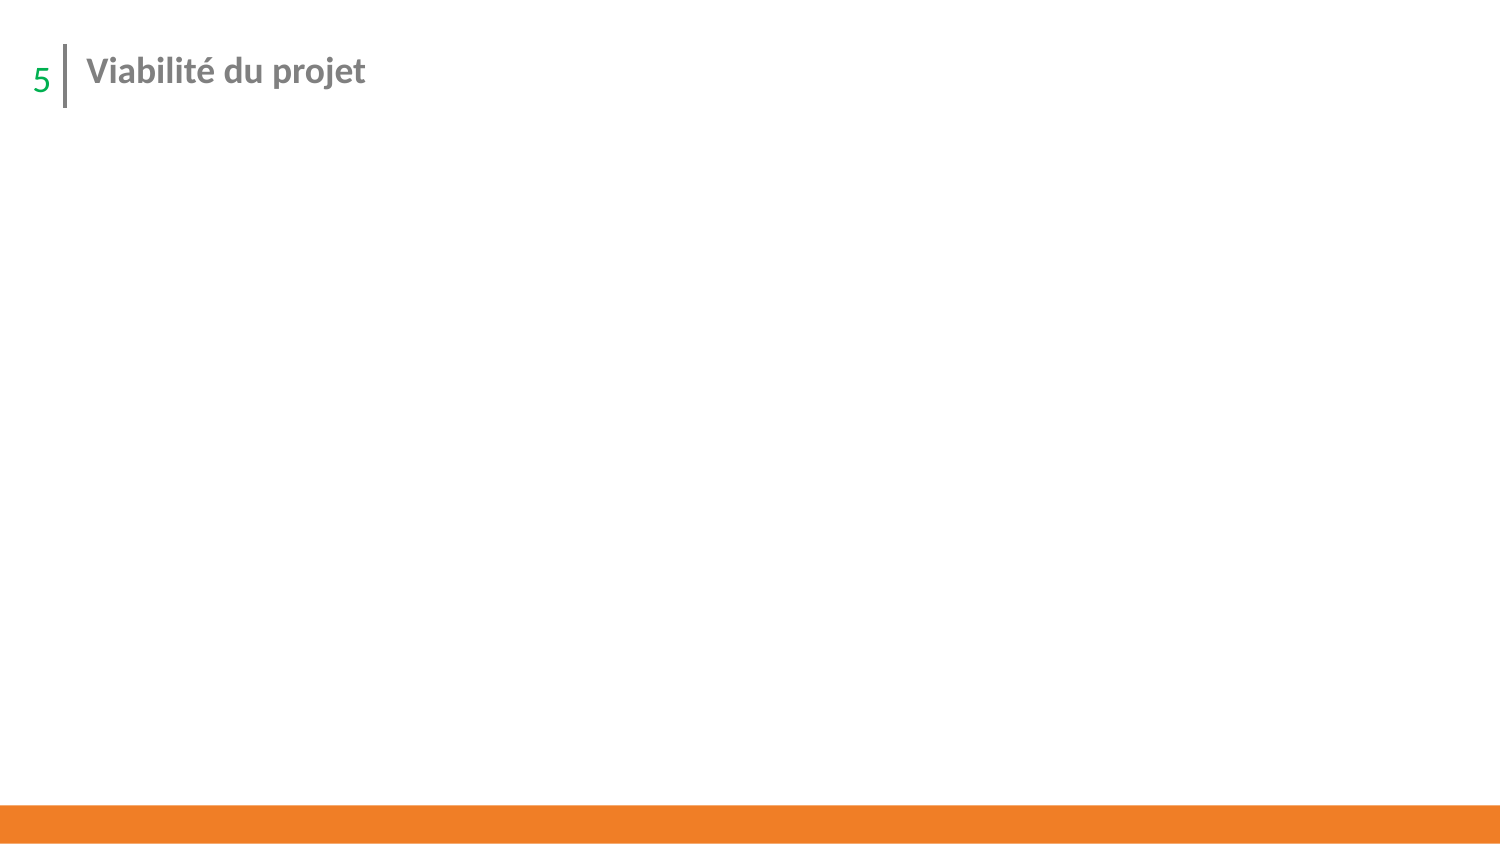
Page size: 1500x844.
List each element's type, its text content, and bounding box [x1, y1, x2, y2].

text_box [0, 803, 1500, 844]
text_box 5 [17, 47, 53, 107]
text_box Viabilité du projet [71, 38, 1447, 99]
